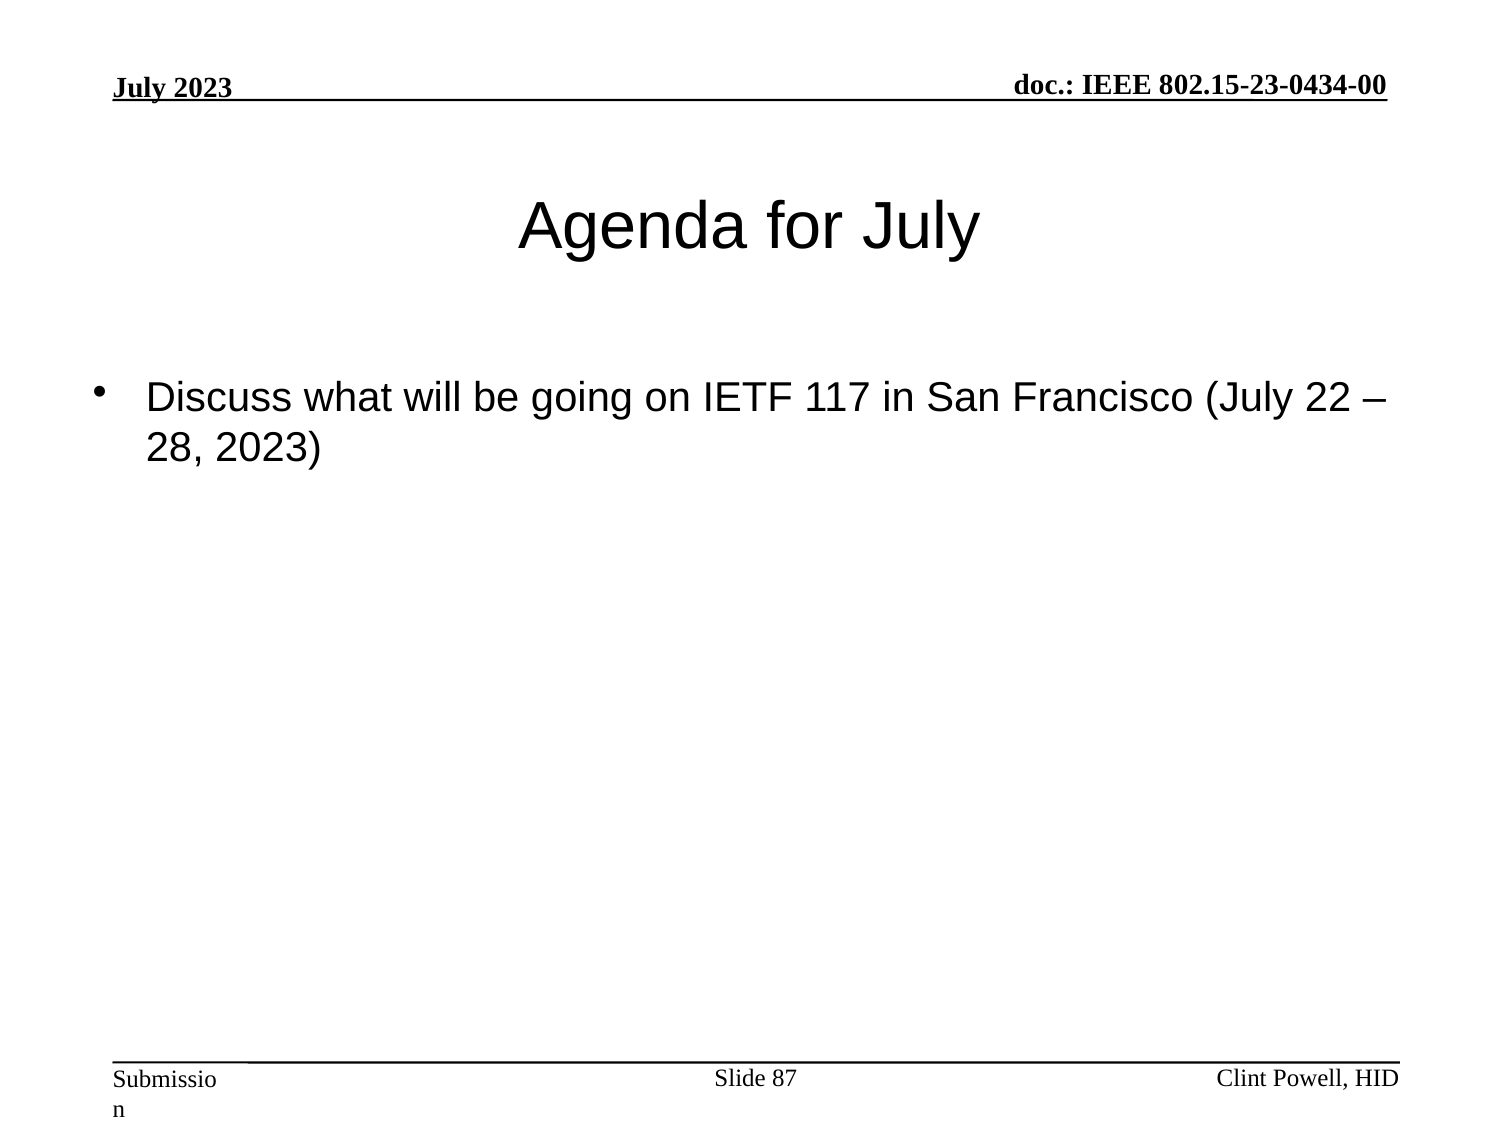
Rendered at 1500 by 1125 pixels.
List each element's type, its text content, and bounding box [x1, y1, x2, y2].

text_box Agenda for July [74, 127, 1425, 316]
text_box Discuss what will be going on IETF 117 in San Francisco (July 22 – 28, 2023) [74, 369, 1425, 1022]
text_box Slide 87 [699, 1054, 837, 1092]
